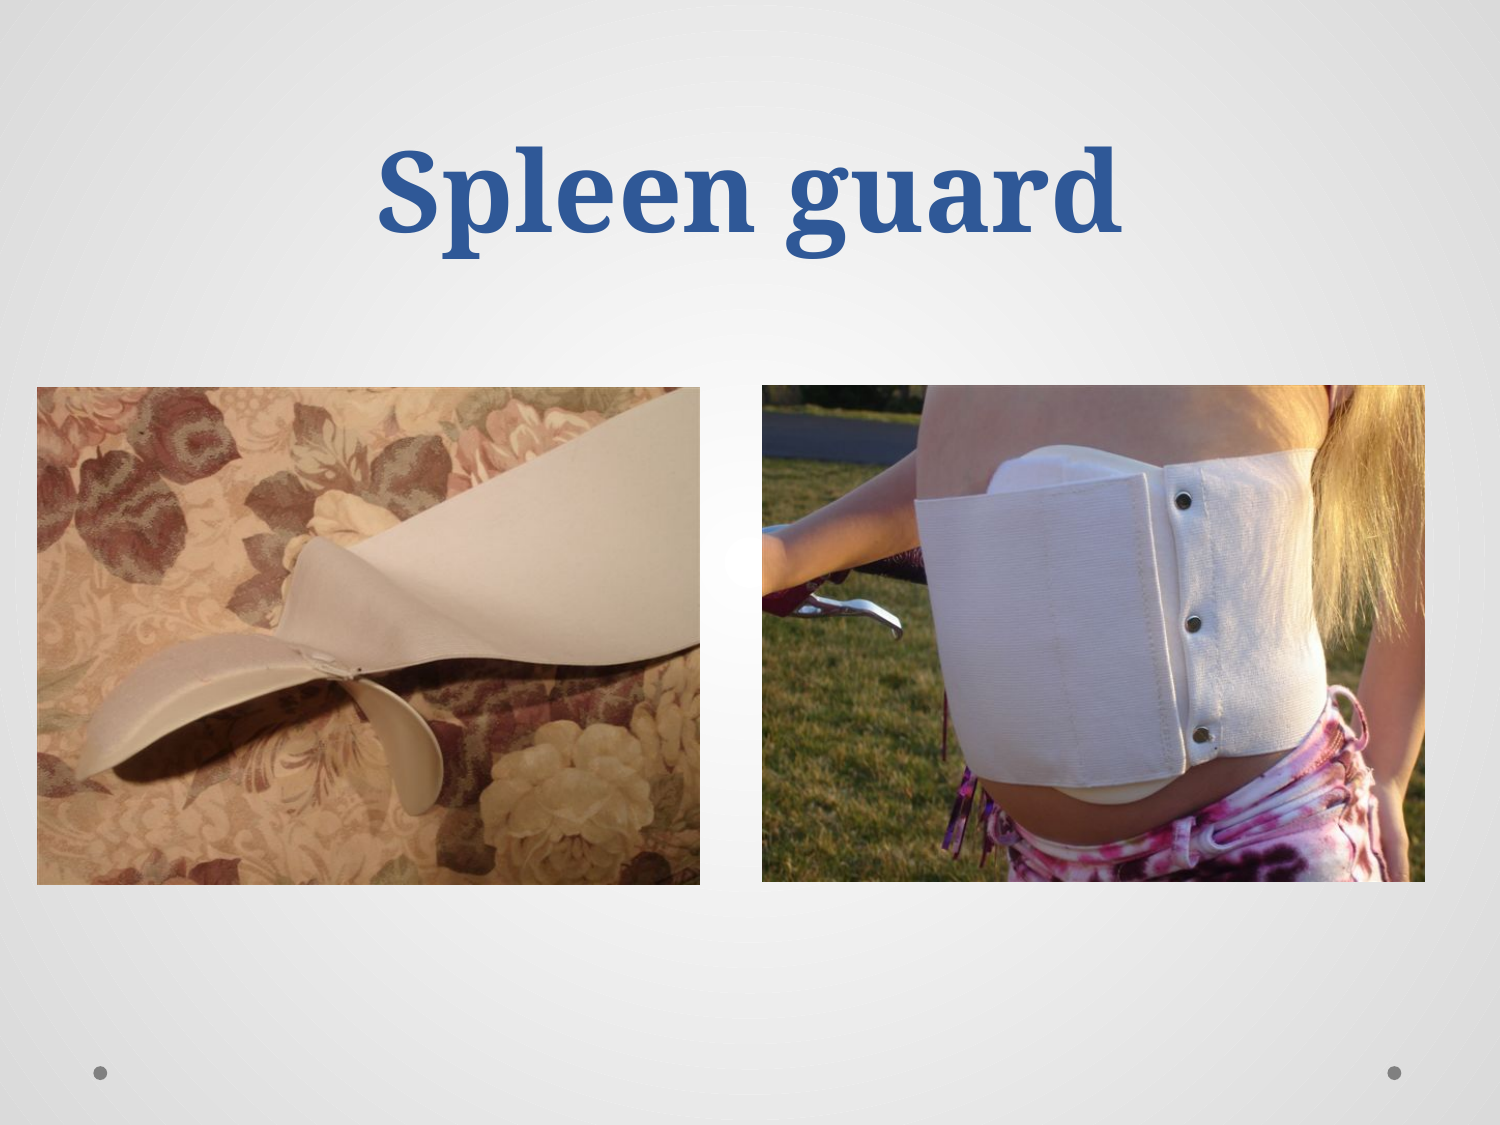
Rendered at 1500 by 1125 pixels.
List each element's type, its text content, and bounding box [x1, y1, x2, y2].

picture [37, 387, 701, 885]
picture [762, 384, 1426, 883]
title Spleen guard [75, 0, 1425, 263]
